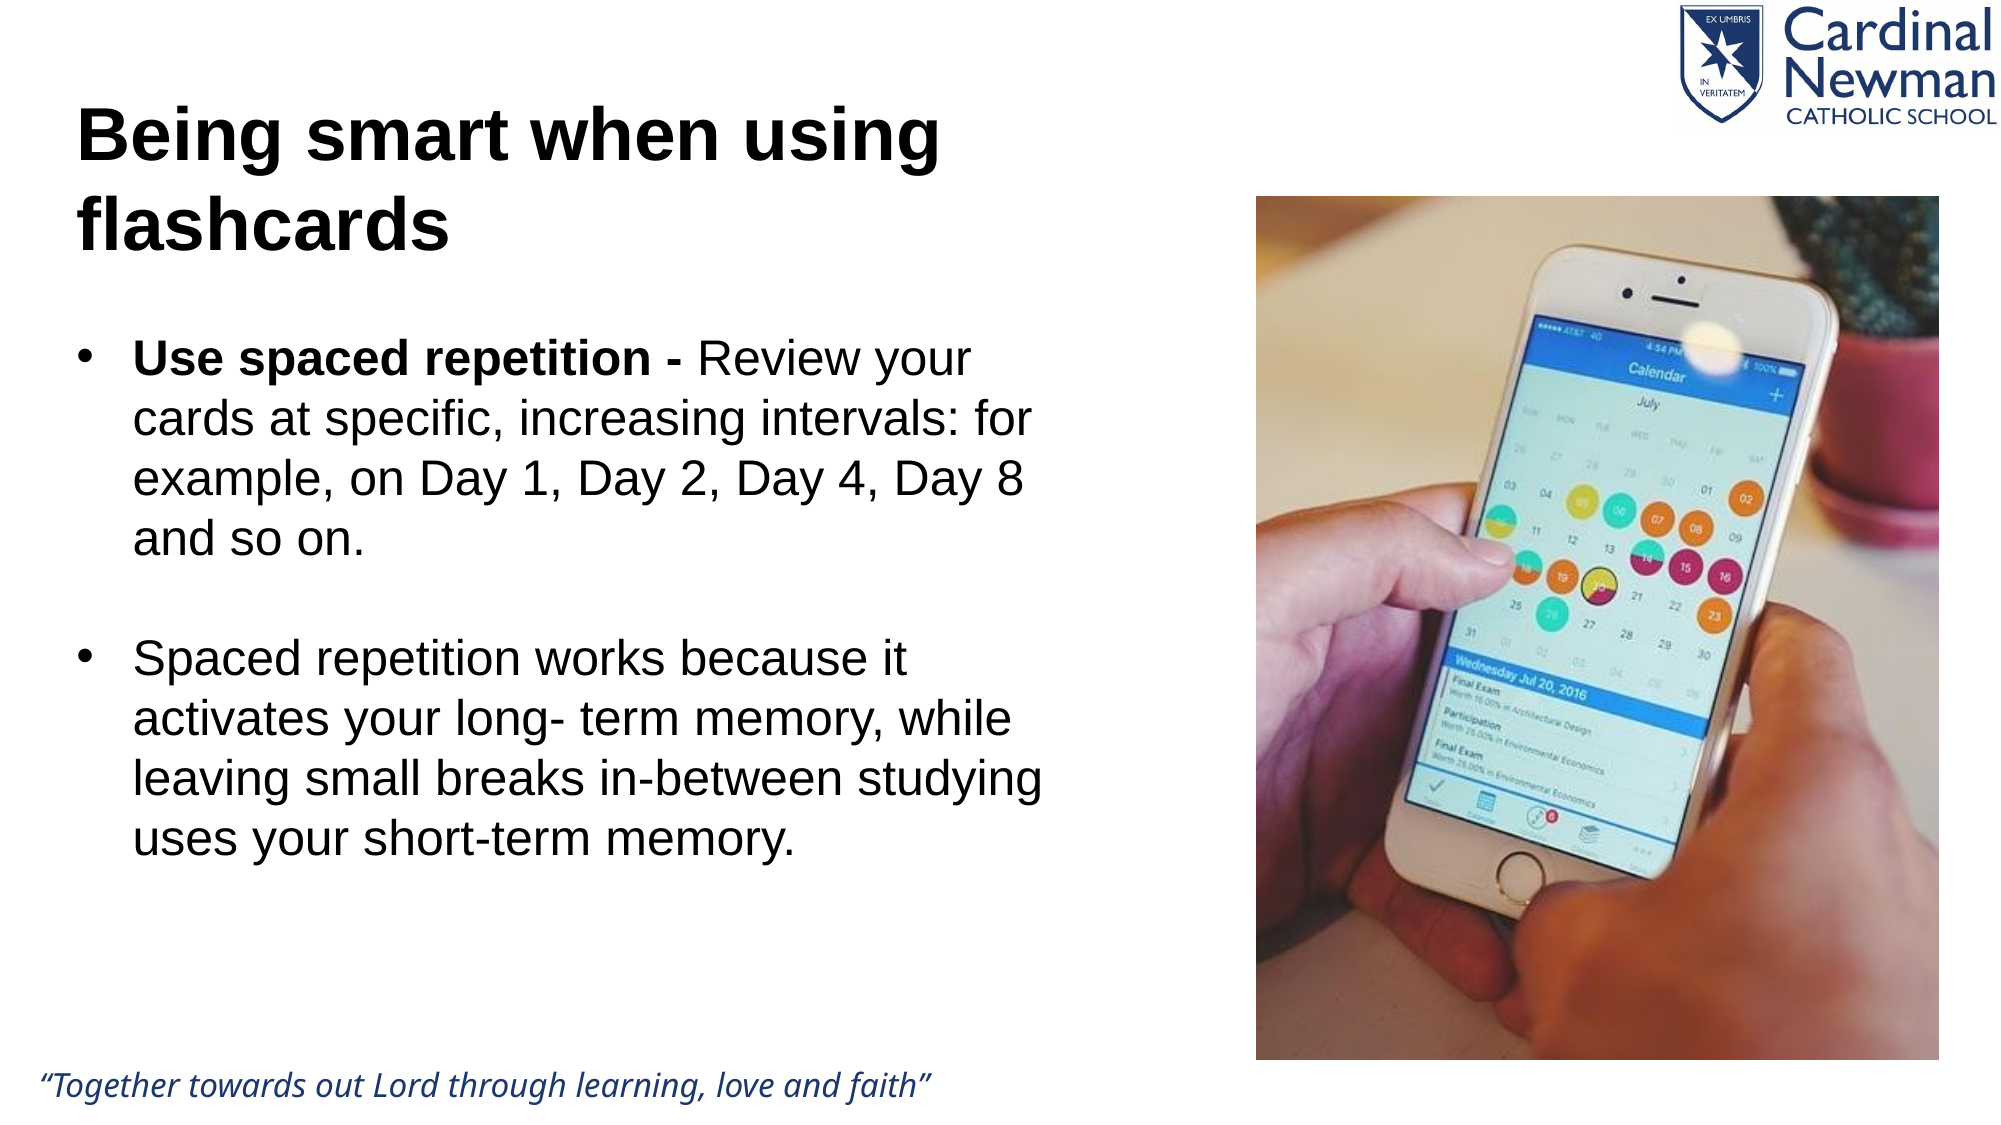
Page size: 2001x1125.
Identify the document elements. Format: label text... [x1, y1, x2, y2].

text_box Being smart when using flashcards Use spaced repetition - Review your cards at specific, increasing intervals: for example, on Day 1, Day 2, Day 4, Day 8 and so on. Spaced repetition works because it activates your long- term memory, while leaving small breaks in-between studying uses your short-term memory. [61, 77, 1112, 873]
picture [1677, 0, 2000, 129]
picture [1256, 196, 1939, 1060]
